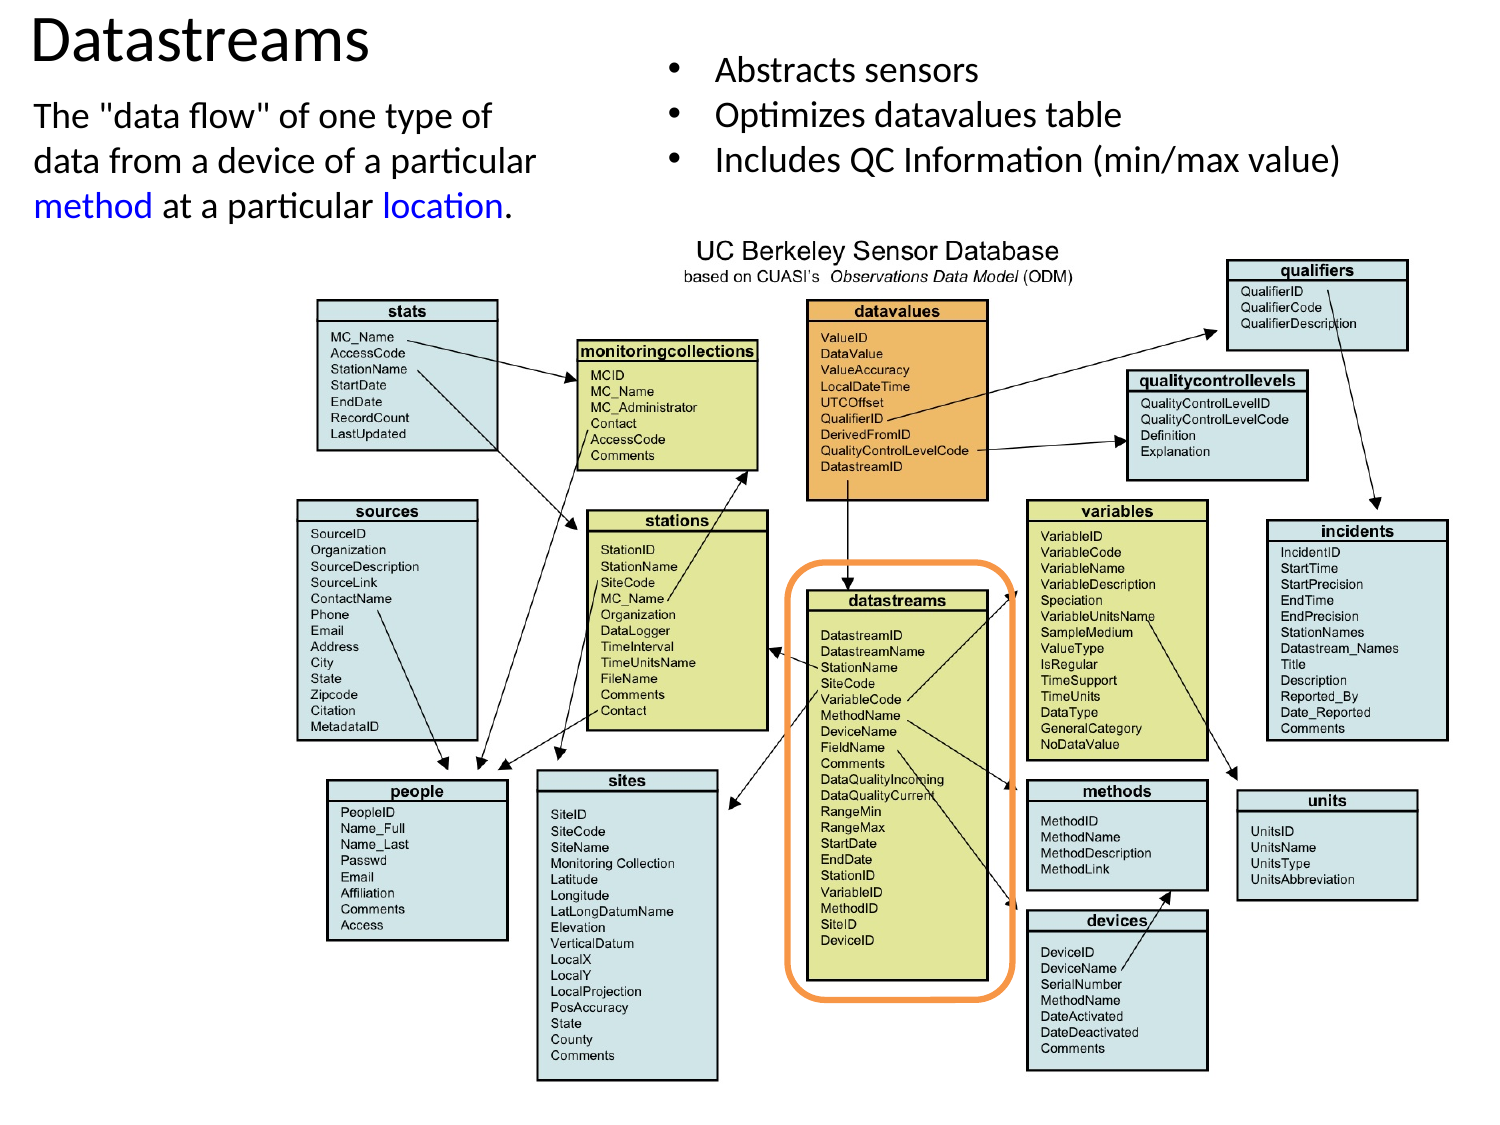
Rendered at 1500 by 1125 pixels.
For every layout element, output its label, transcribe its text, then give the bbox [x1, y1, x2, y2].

text_box Datastreams [15, 0, 386, 83]
text_box Abstracts sensors Optimizes datavalues table Includes QC Information (min/max value) [653, 37, 1357, 130]
picture [217, 130, 1500, 1125]
text_box The "data flow" of one type of data from a device of a particular method at a particular location. [18, 83, 575, 234]
